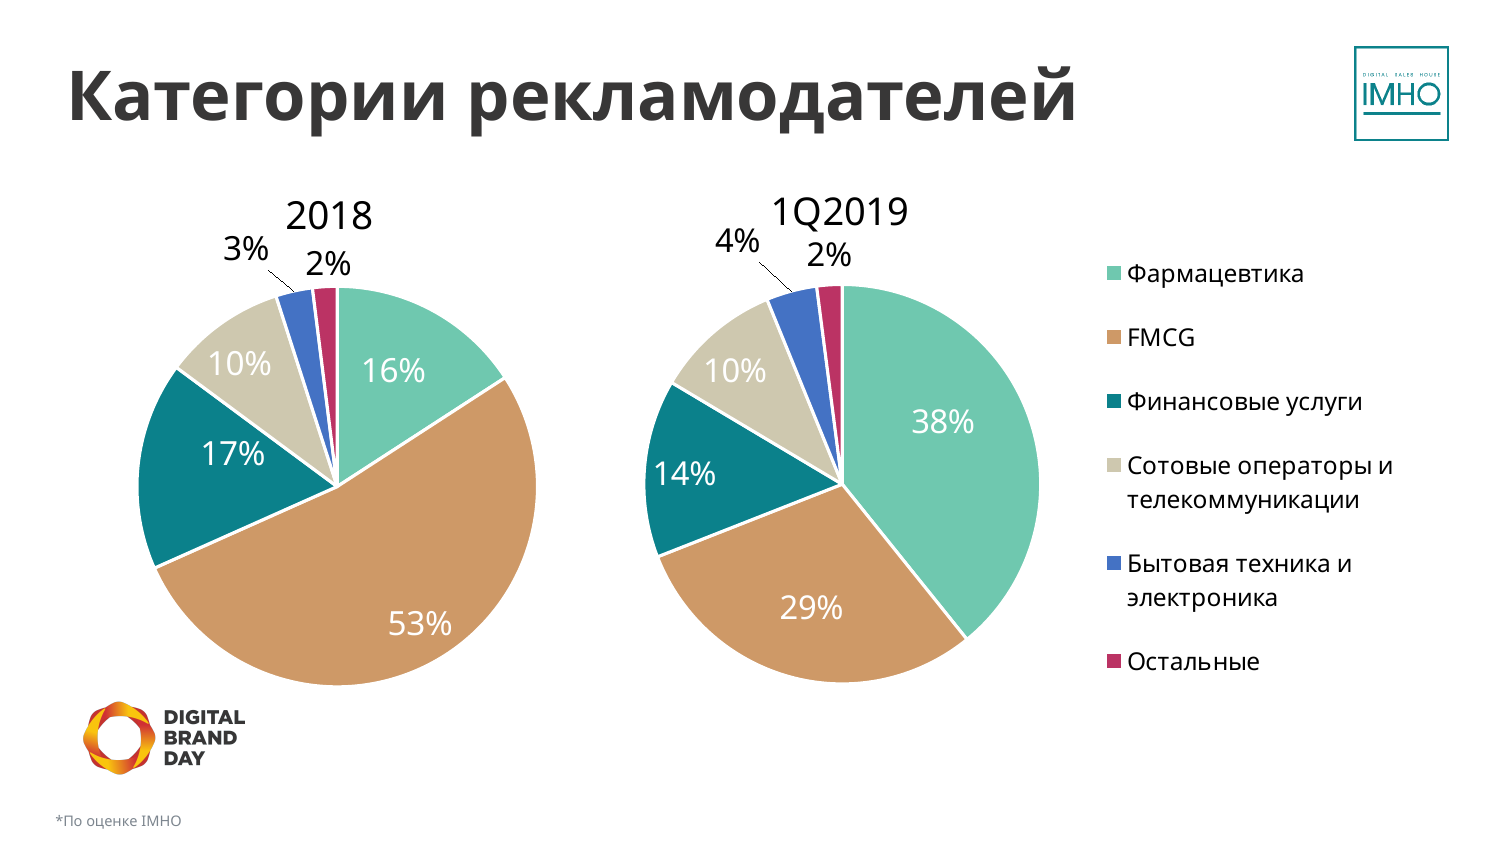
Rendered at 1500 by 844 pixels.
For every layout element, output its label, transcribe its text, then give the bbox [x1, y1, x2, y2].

text_box Категории рекламодателей [51, 46, 1353, 141]
picture [1353, 46, 1449, 141]
text_box *По оценке IMHO [51, 807, 1322, 834]
chart [41, 167, 1412, 729]
picture [69, 717, 245, 782]
